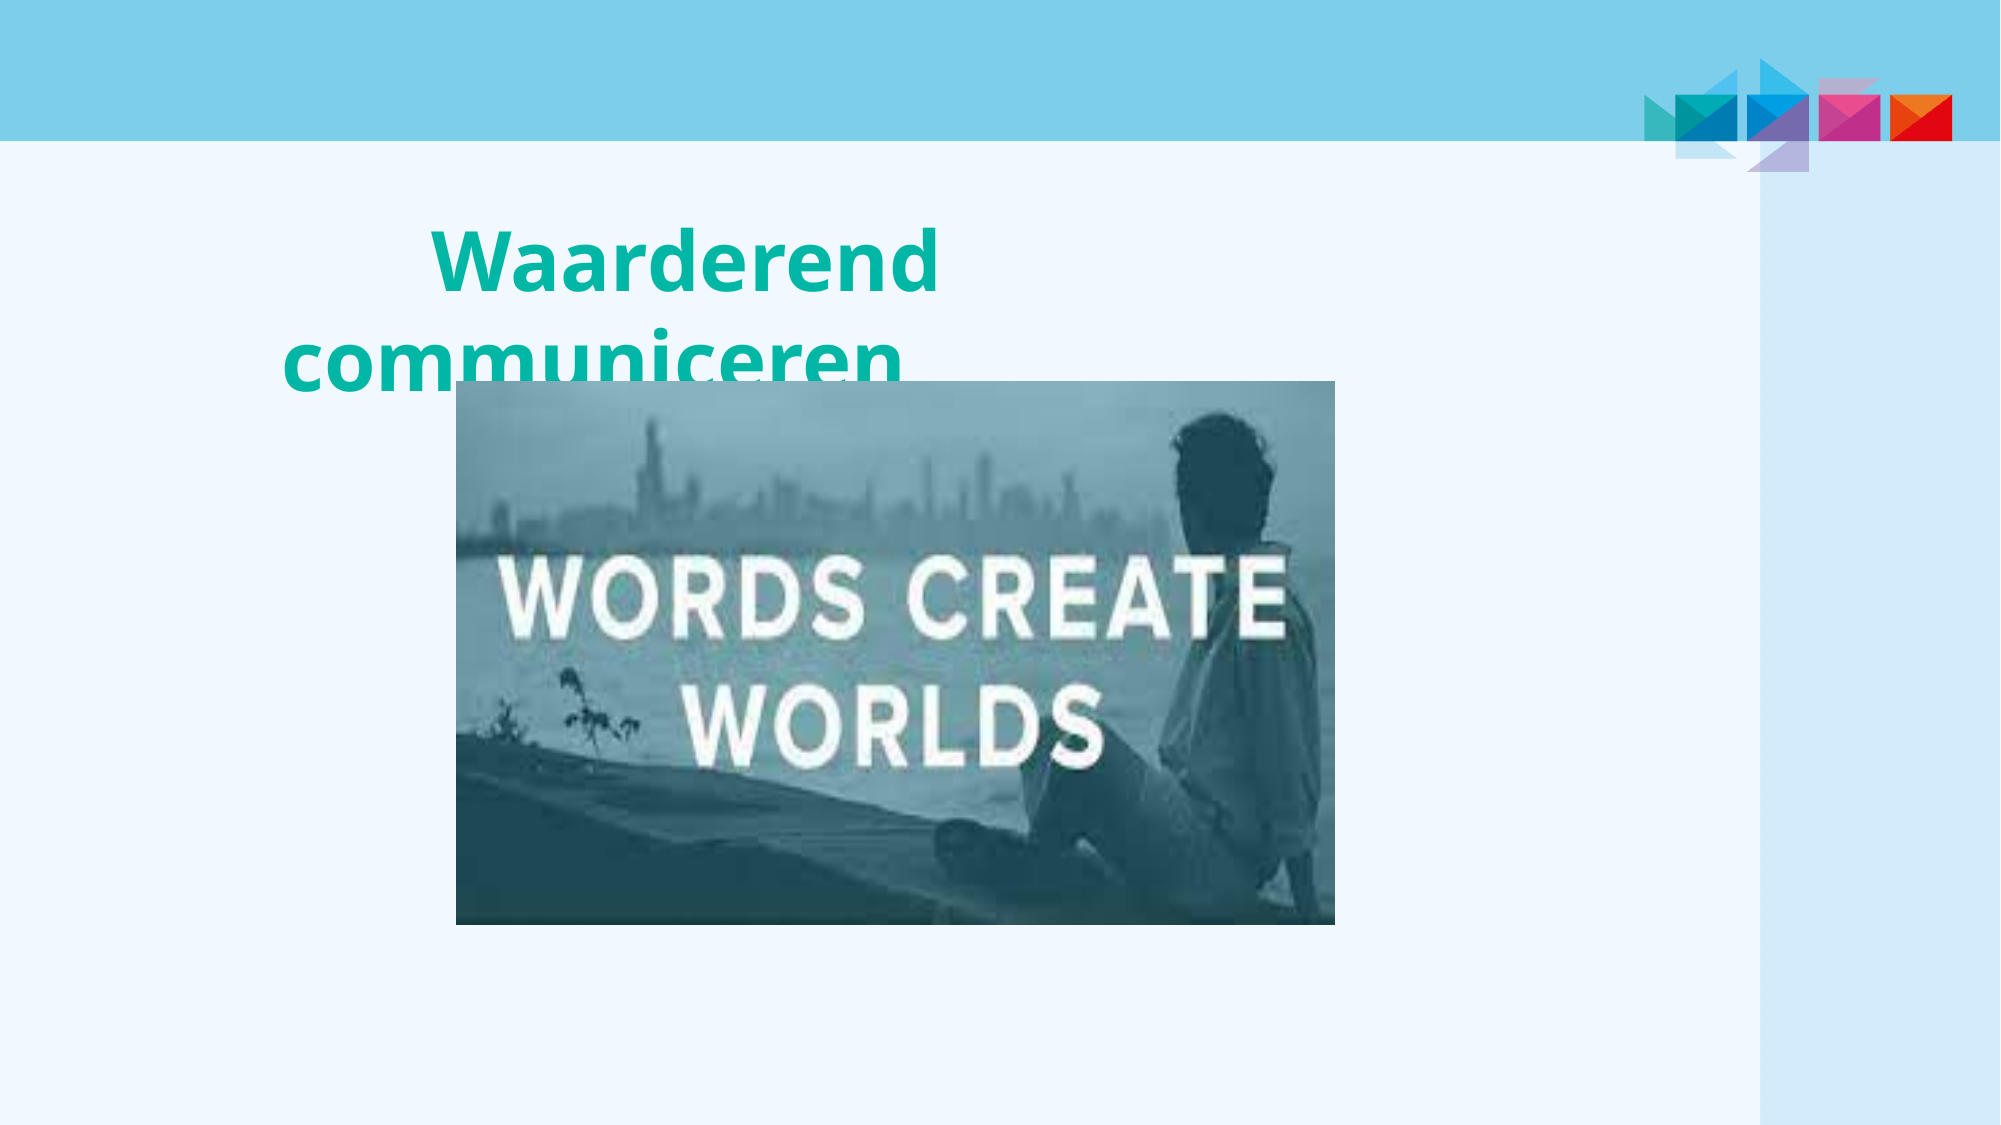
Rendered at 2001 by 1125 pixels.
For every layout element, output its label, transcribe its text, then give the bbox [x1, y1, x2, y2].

text_box Waarderend communiceren [267, 200, 1495, 751]
picture [0, 0, 2001, 1125]
